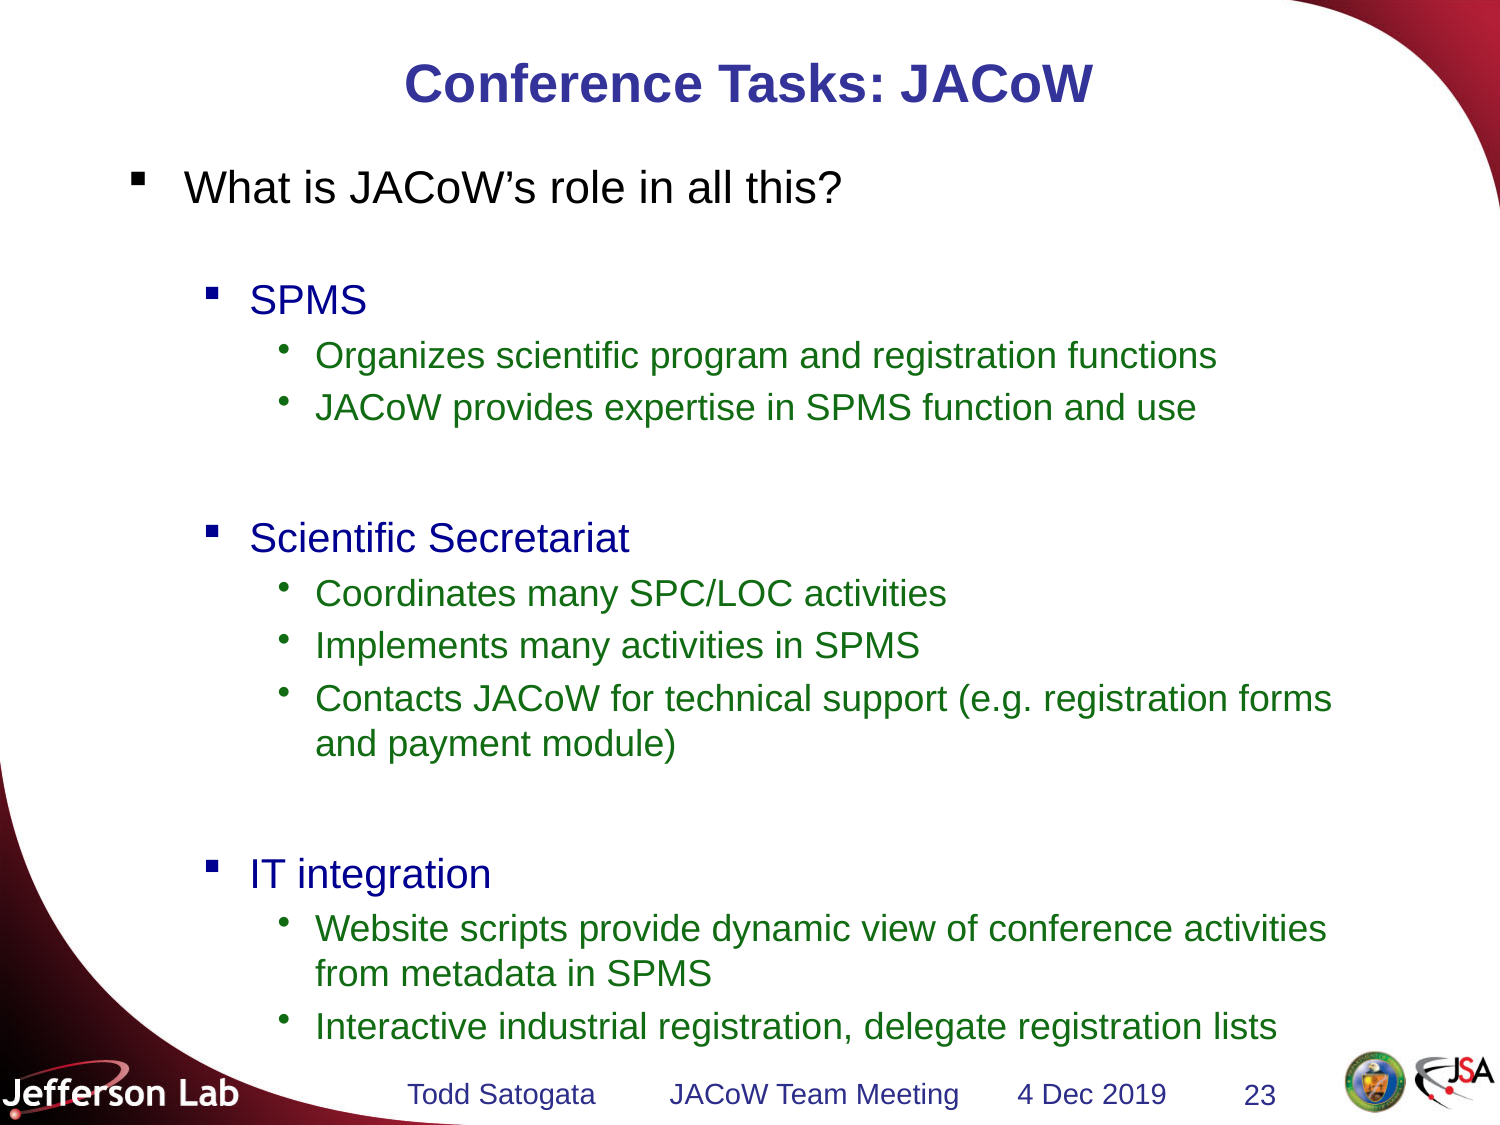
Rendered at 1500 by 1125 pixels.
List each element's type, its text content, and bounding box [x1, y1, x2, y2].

title Conference Tasks: JACoW [112, 24, 1388, 138]
picture [0, 0, 1500, 1125]
list What is JACoW’s role in all this? SPMS Organizes scientific program and registration functions JACoW provides expertise in SPMS function and use Scientific Secretariat Coordinates many SPC/LOC activities Implements many activities in SPMS Contacts JACoW for technical support (e.g. registration forms and payment module) IT integration Website scripts provide dynamic view of conference activities from metadata in SPMS Interactive industrial registration, delegate registration lists [112, 149, 1388, 975]
